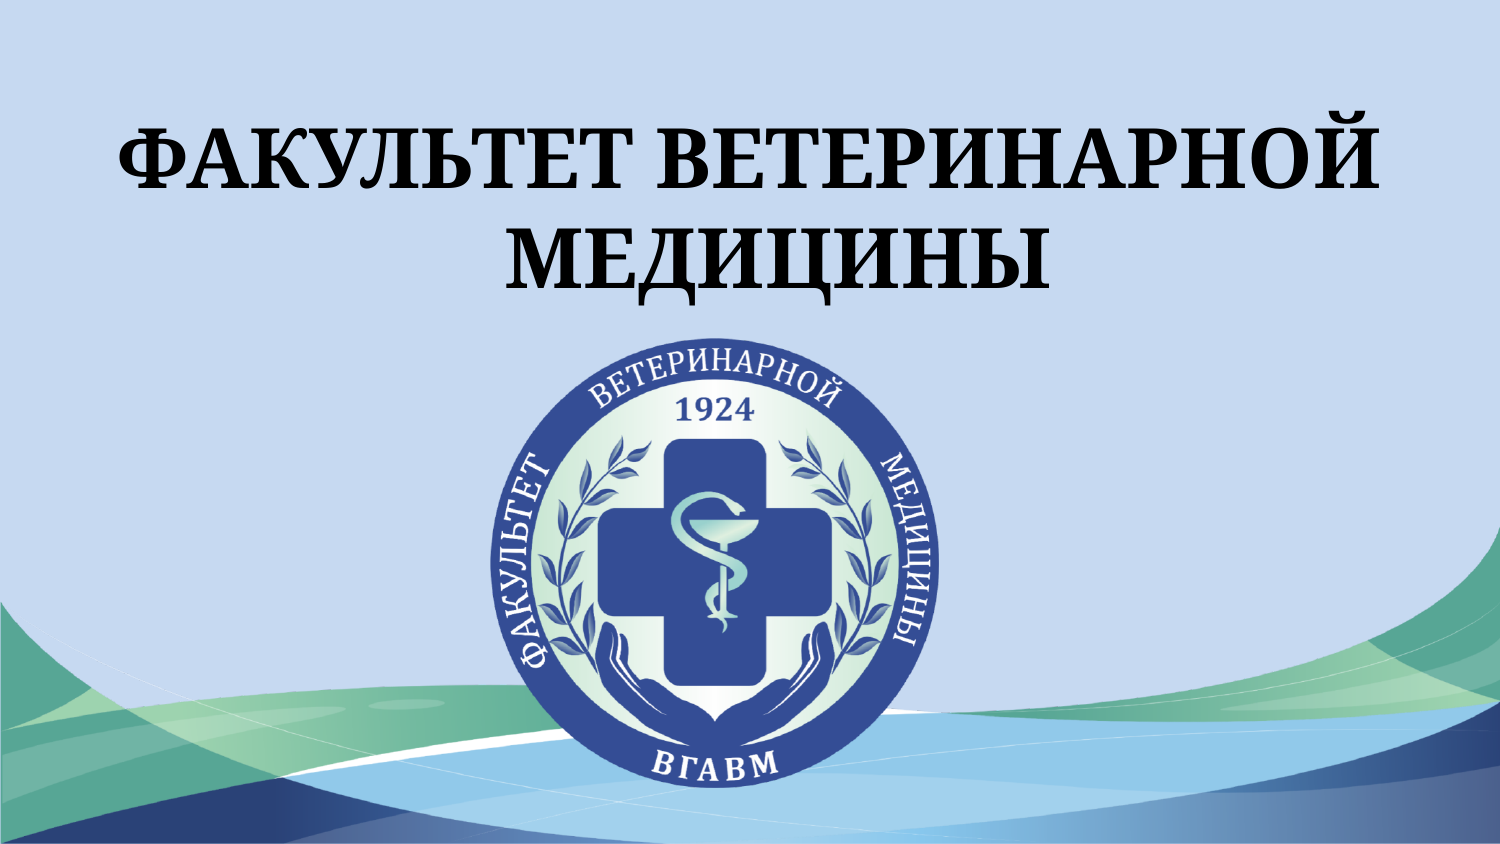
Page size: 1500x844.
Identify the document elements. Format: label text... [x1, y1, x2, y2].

picture [0, 338, 1500, 844]
list ФАКУЛЬТЕТ ВЕТЕРИНАРНОЙ МЕДИЦИНЫ [0, 0, 1500, 517]
